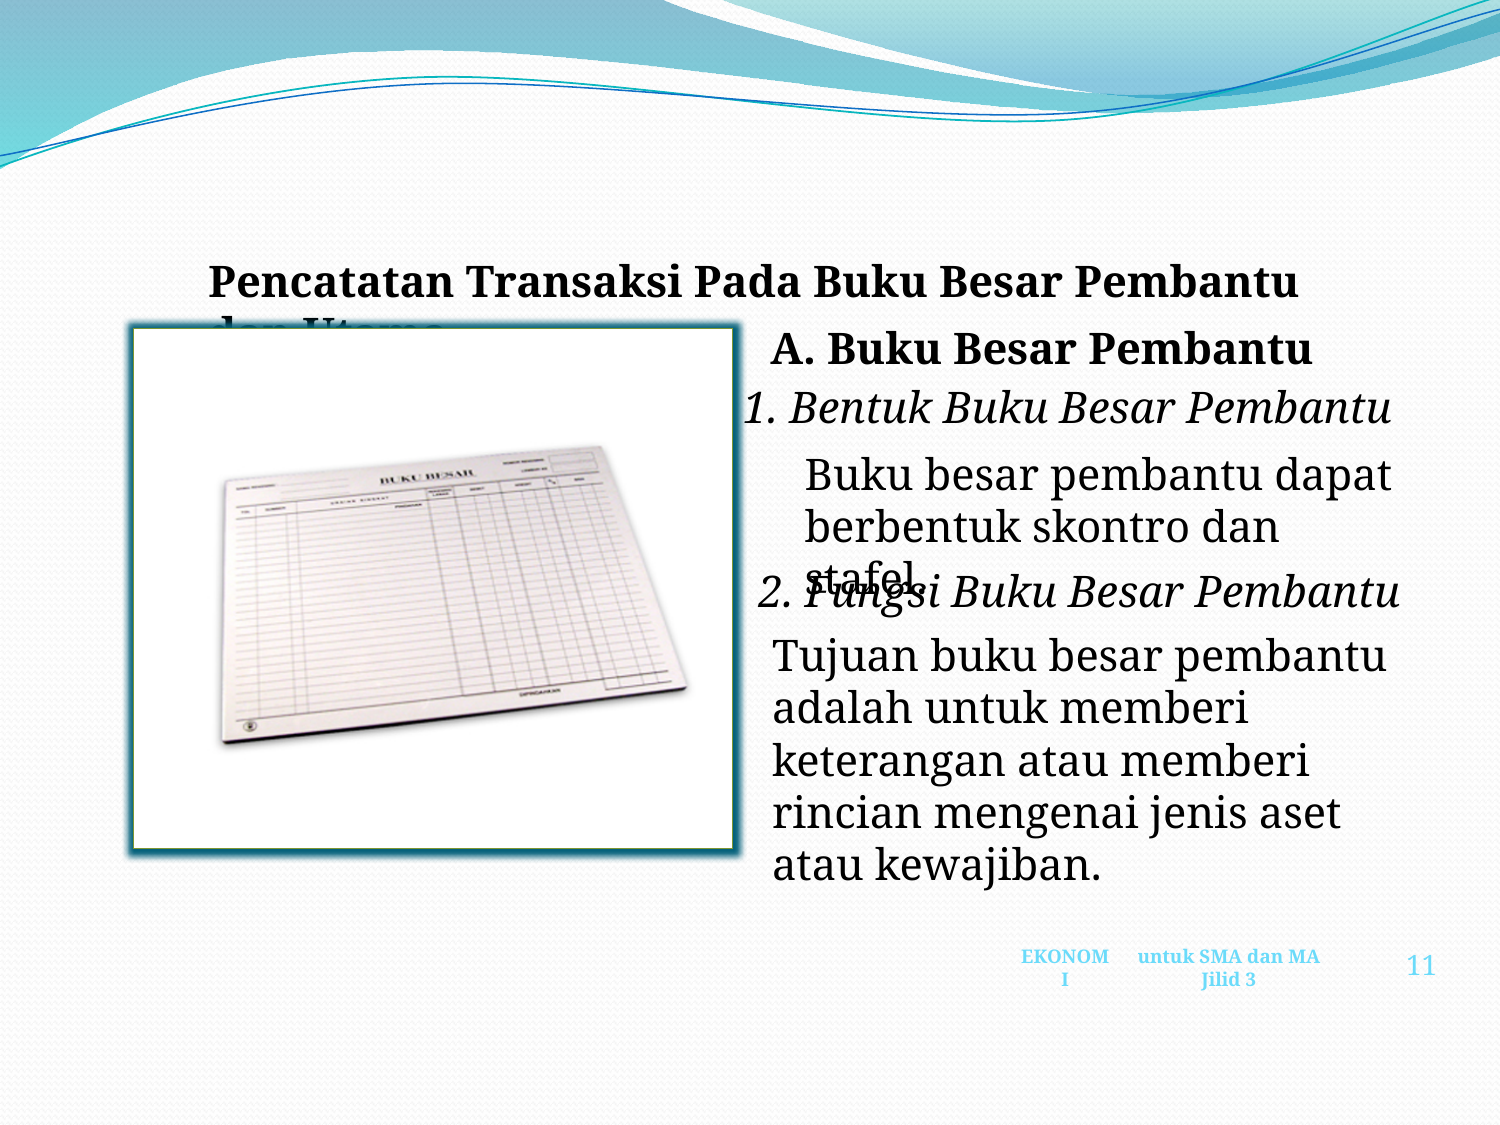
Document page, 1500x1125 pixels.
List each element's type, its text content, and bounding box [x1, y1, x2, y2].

text_box untuk SMA dan MA Jilid 3 [1123, 945, 1344, 990]
text_box Pencatatan Transaksi Pada Buku Besar Pembantu dan Utama [193, 246, 1352, 366]
text_box Tujuan buku besar pembantu adalah untuk memberi keterangan atau memberi rincian mengenai jenis aset atau kewajiban. [757, 620, 1439, 897]
text_box A. Buku Besar Pembantu [755, 313, 1329, 372]
text_box EKONOMI [1007, 945, 1123, 990]
text_box 1. Bentuk Buku Besar Pembantu [747, 372, 1407, 440]
text_box 2. Fungsi Buku Besar Pembantu [747, 556, 1416, 624]
text_box Buku besar pembantu dapat berbentuk skontro dan stafel. [789, 439, 1425, 611]
picture [133, 328, 732, 848]
text_box 11 [1383, 940, 1461, 994]
